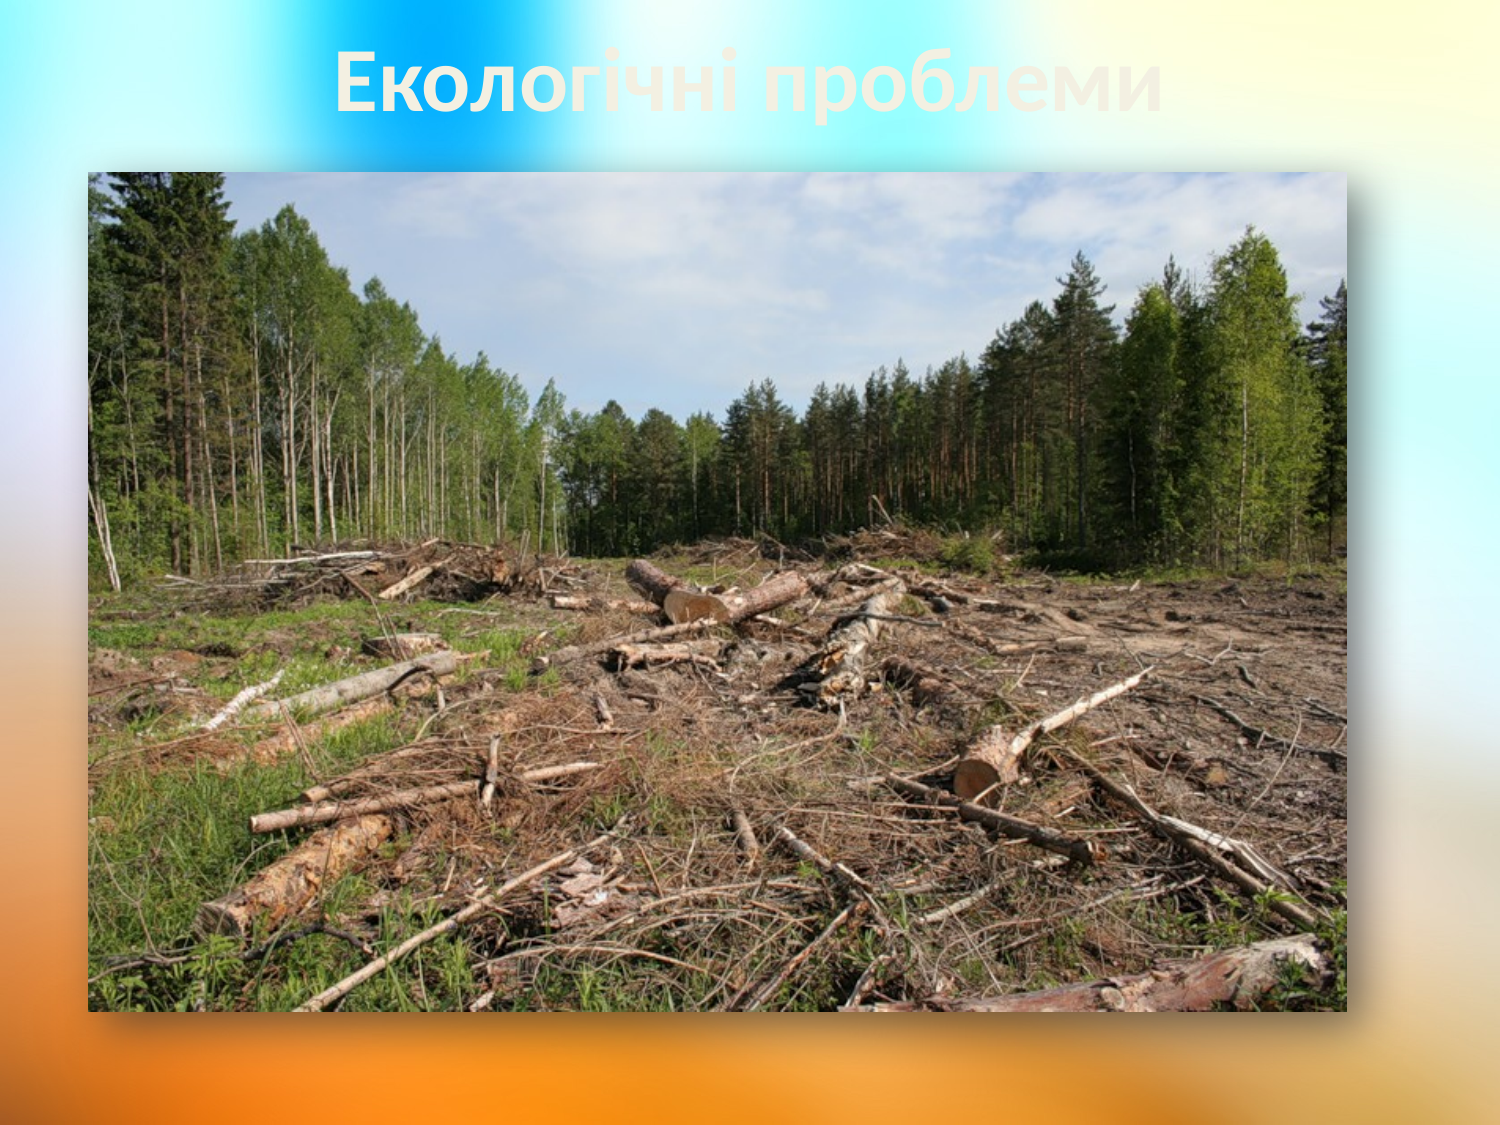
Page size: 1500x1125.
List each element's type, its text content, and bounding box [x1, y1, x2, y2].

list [87, 172, 1348, 1012]
picture [0, 0, 1500, 1125]
title Екологічні проблеми [75, 0, 1425, 149]
